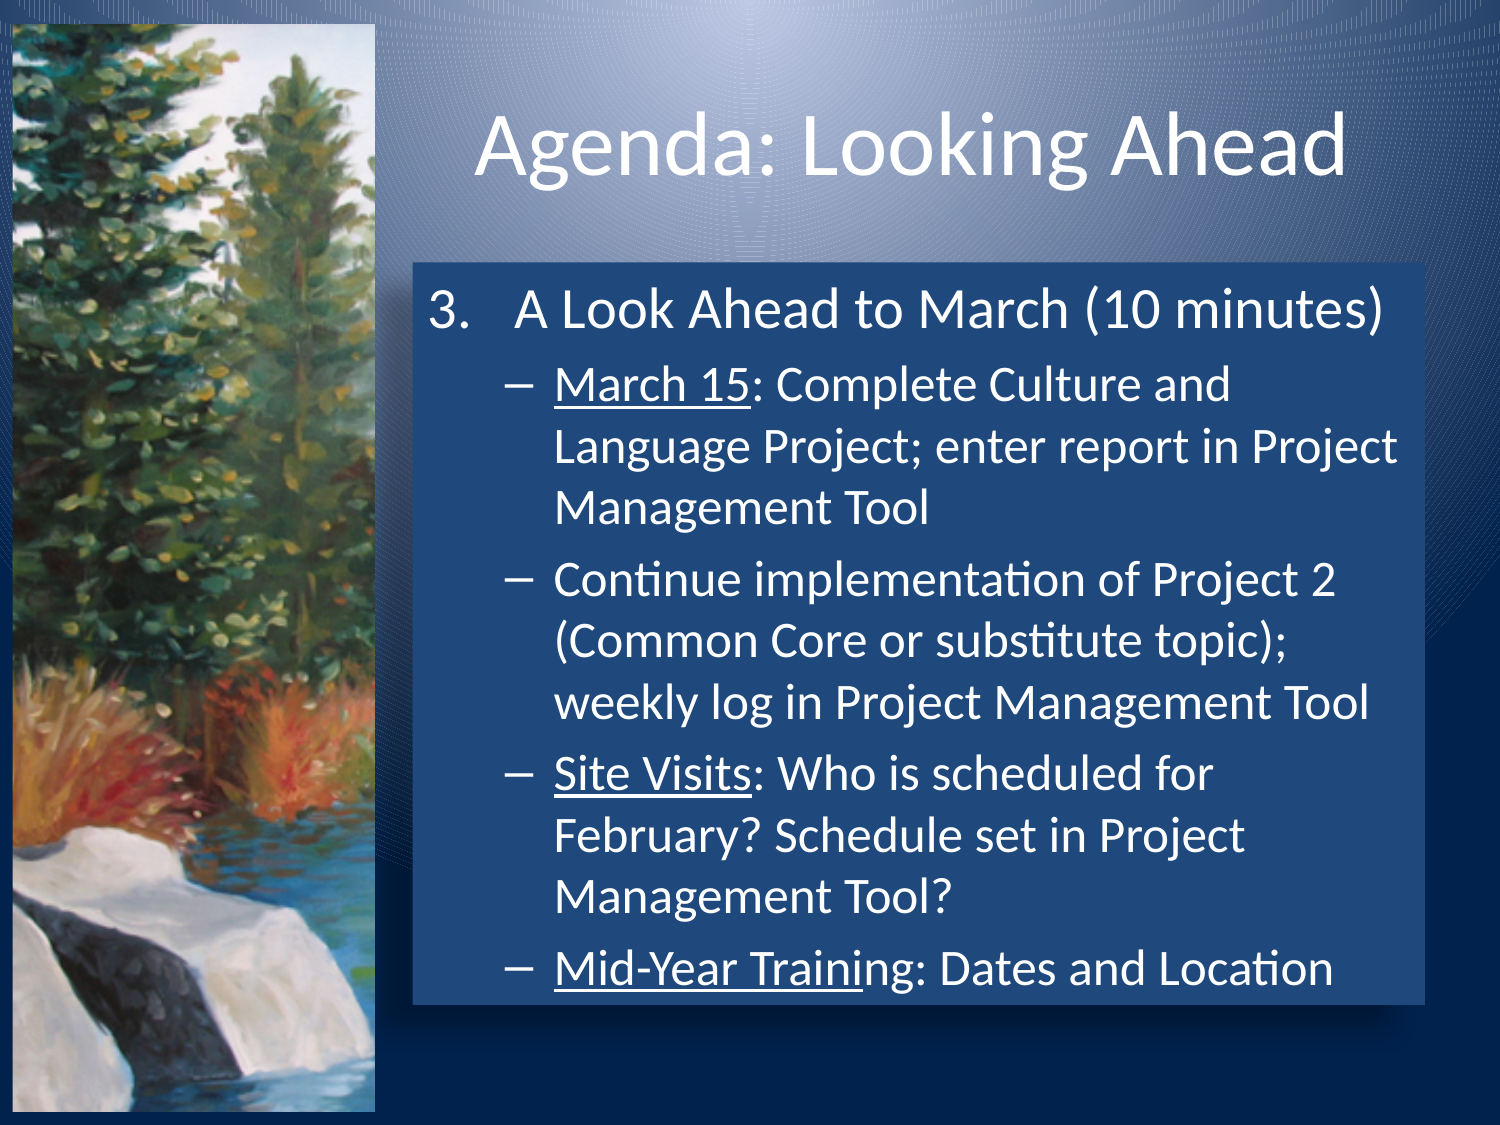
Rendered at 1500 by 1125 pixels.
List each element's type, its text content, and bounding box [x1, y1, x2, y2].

title Agenda: Looking Ahead [399, 45, 1425, 233]
list A Look Ahead to March (10 minutes) March 15: Complete Culture and Language Project; enter report in Project Management Tool Continue implementation of Project 2 (Common Core or substitute topic); weekly log in Project Management Tool Site Visits: Who is scheduled for February? Schedule set in Project Management Tool? Mid-Year Training: Dates and Location [412, 262, 1425, 1005]
picture [12, 24, 376, 1112]
